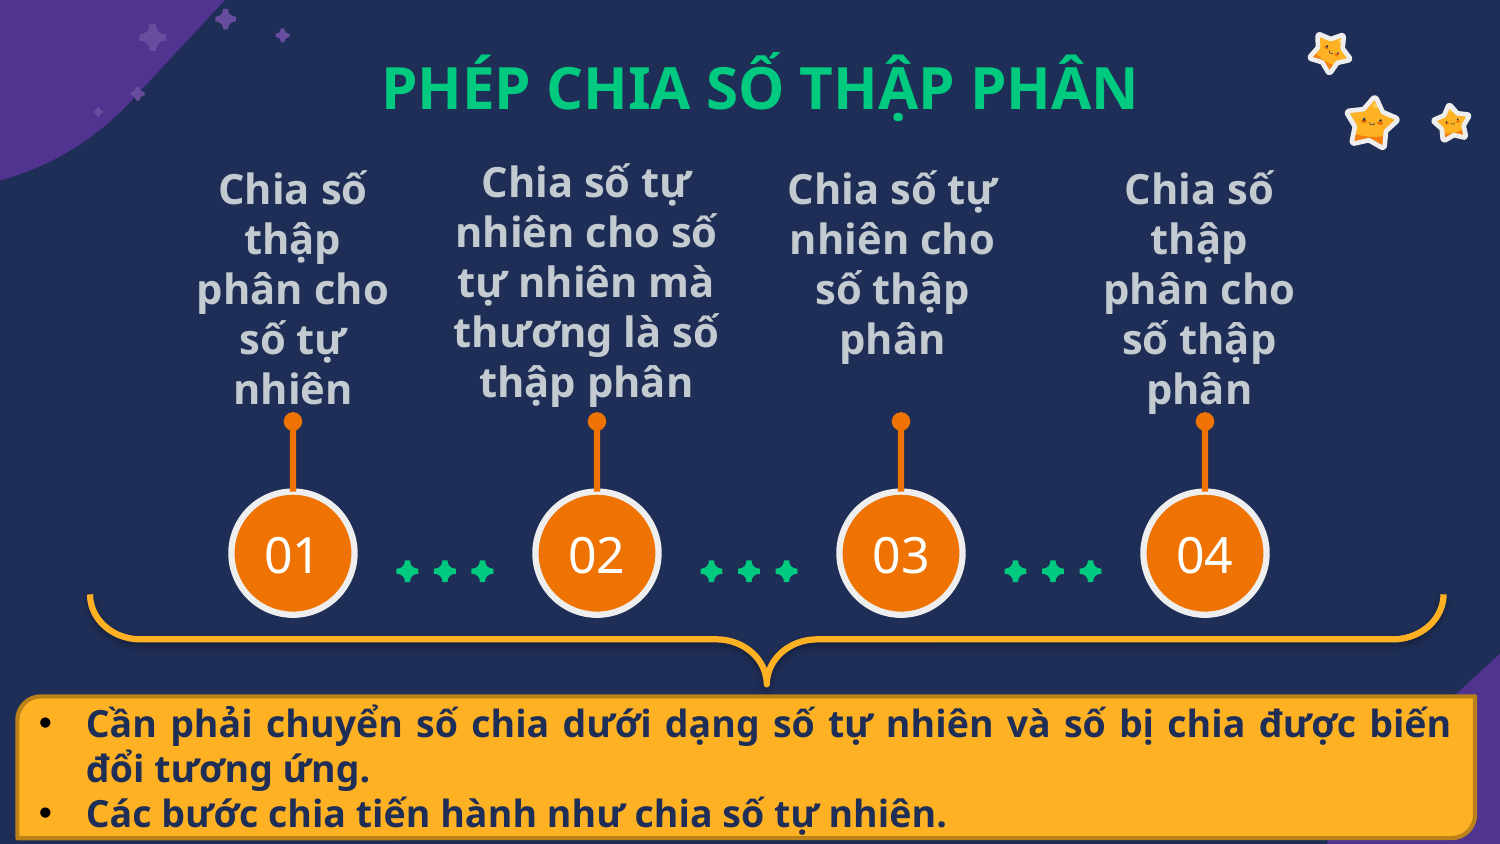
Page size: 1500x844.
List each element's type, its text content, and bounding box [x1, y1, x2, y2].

text_box Chia số tự nhiên cho số tự nhiên mà thương là số thập phân [412, 141, 760, 409]
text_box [1143, 421, 1267, 616]
text_box Chia số tự nhiên cho số thập phân [772, 147, 1013, 415]
text_box Chia số thập phân cho số thập phân [1079, 148, 1320, 416]
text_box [1004, 559, 1102, 583]
title PHÉP CHIA SỐ THẬP PHÂN [128, 36, 1392, 114]
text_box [231, 421, 355, 616]
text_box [396, 559, 494, 583]
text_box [1434, 104, 1471, 141]
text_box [1346, 97, 1399, 148]
text_box Cần phải chuyển số chia dưới dạng số tự nhiên và số bị chia được biến đổi tương ứng. Các bước chia tiến hành như chia số tự nhiên. [15, 694, 1478, 841]
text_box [535, 421, 659, 616]
list Chia số thập phân cho số tự nhiên [173, 147, 413, 415]
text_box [700, 559, 798, 583]
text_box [1310, 31, 1352, 72]
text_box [839, 421, 963, 616]
text_box [86, 594, 1447, 688]
